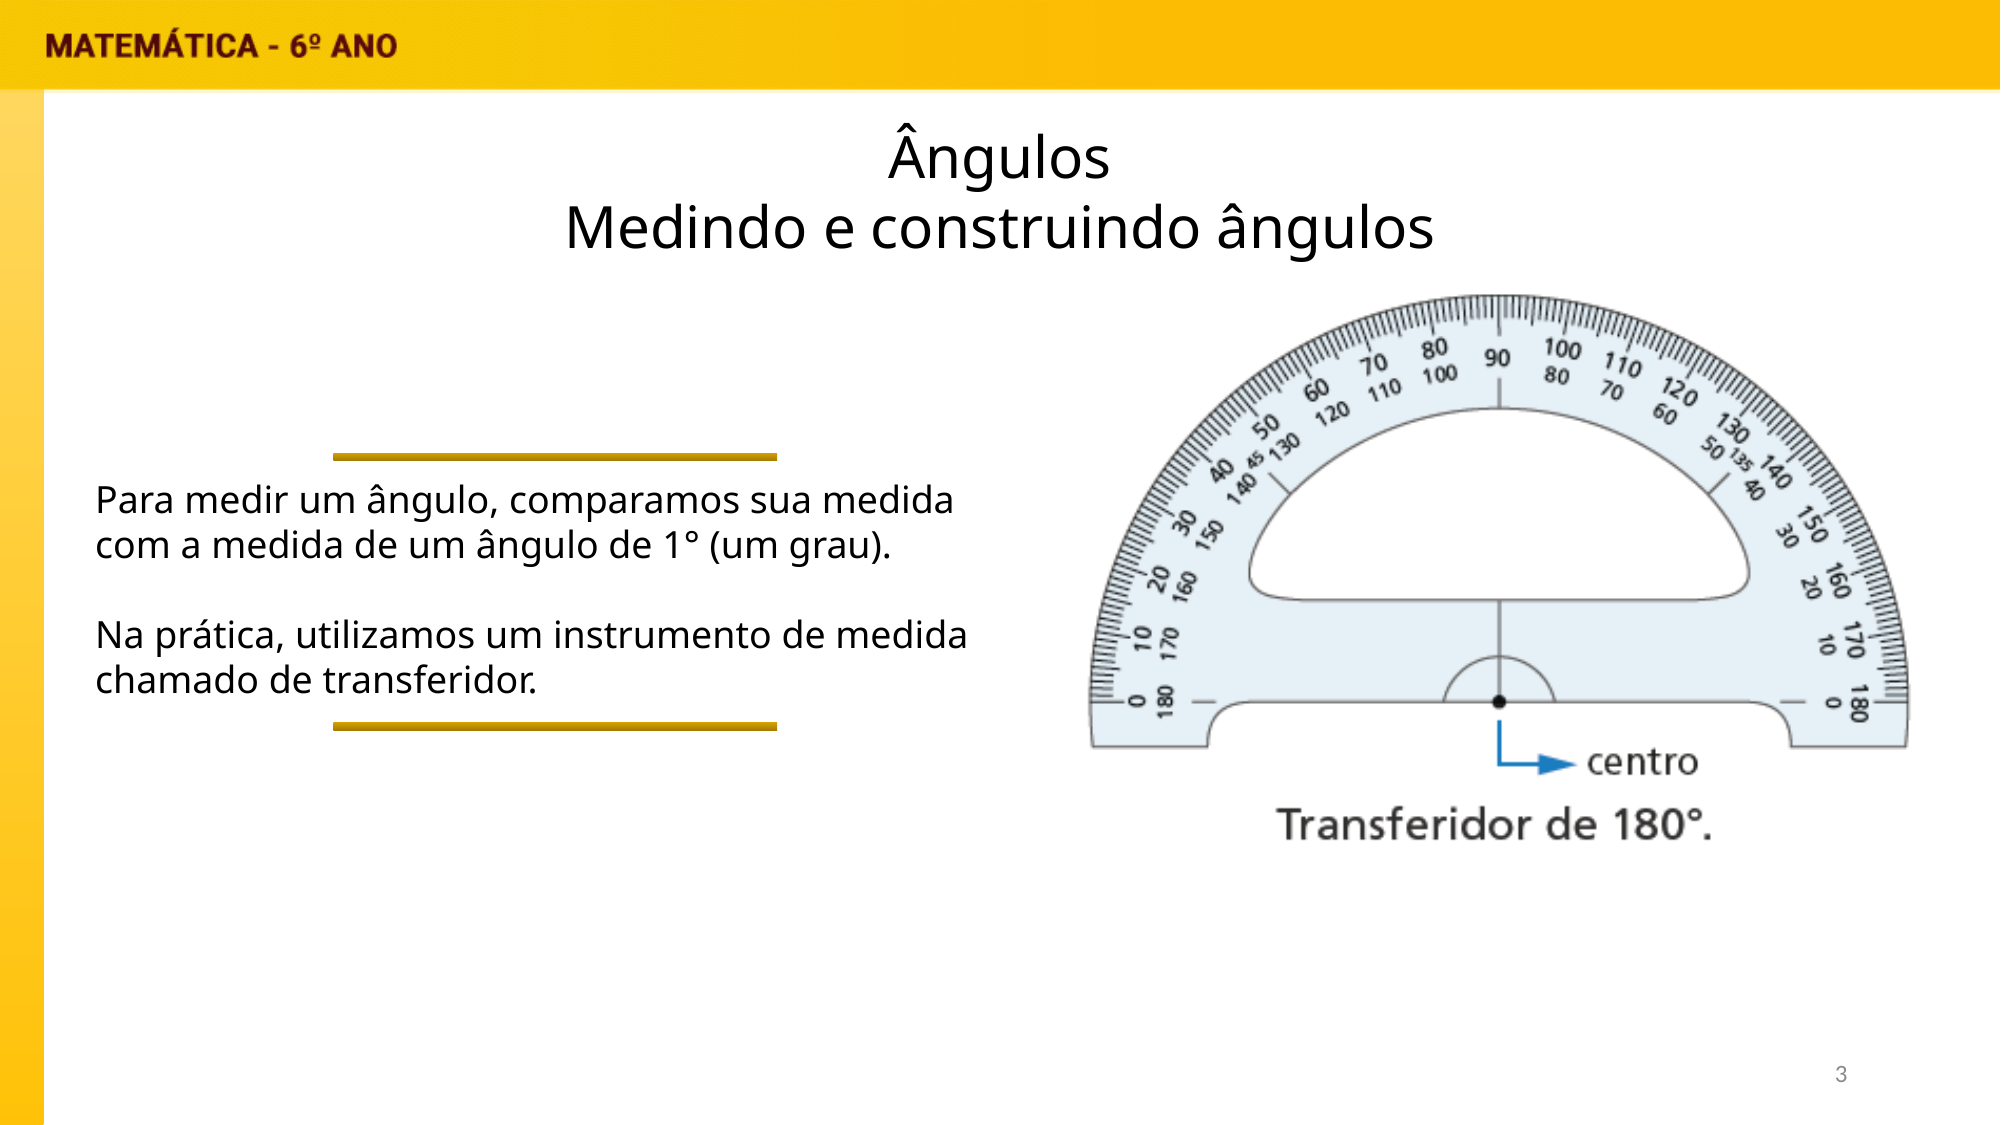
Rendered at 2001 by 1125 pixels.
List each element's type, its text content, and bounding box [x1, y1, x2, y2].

slide_number 3 [1412, 1042, 1863, 1103]
text_box [332, 722, 778, 731]
text_box [332, 452, 778, 462]
text_box Ângulos Medindo e construindo ângulos [500, 113, 1500, 268]
text_box Para medir um ângulo, comparamos sua medida com a medida de um ângulo de 1° (um grau). Na prática, utilizamos um instrumento de medida chamado de transferidor. [80, 468, 1000, 709]
text_box [0, 93, 44, 1125]
picture [0, 0, 2000, 93]
picture [1074, 270, 1925, 854]
